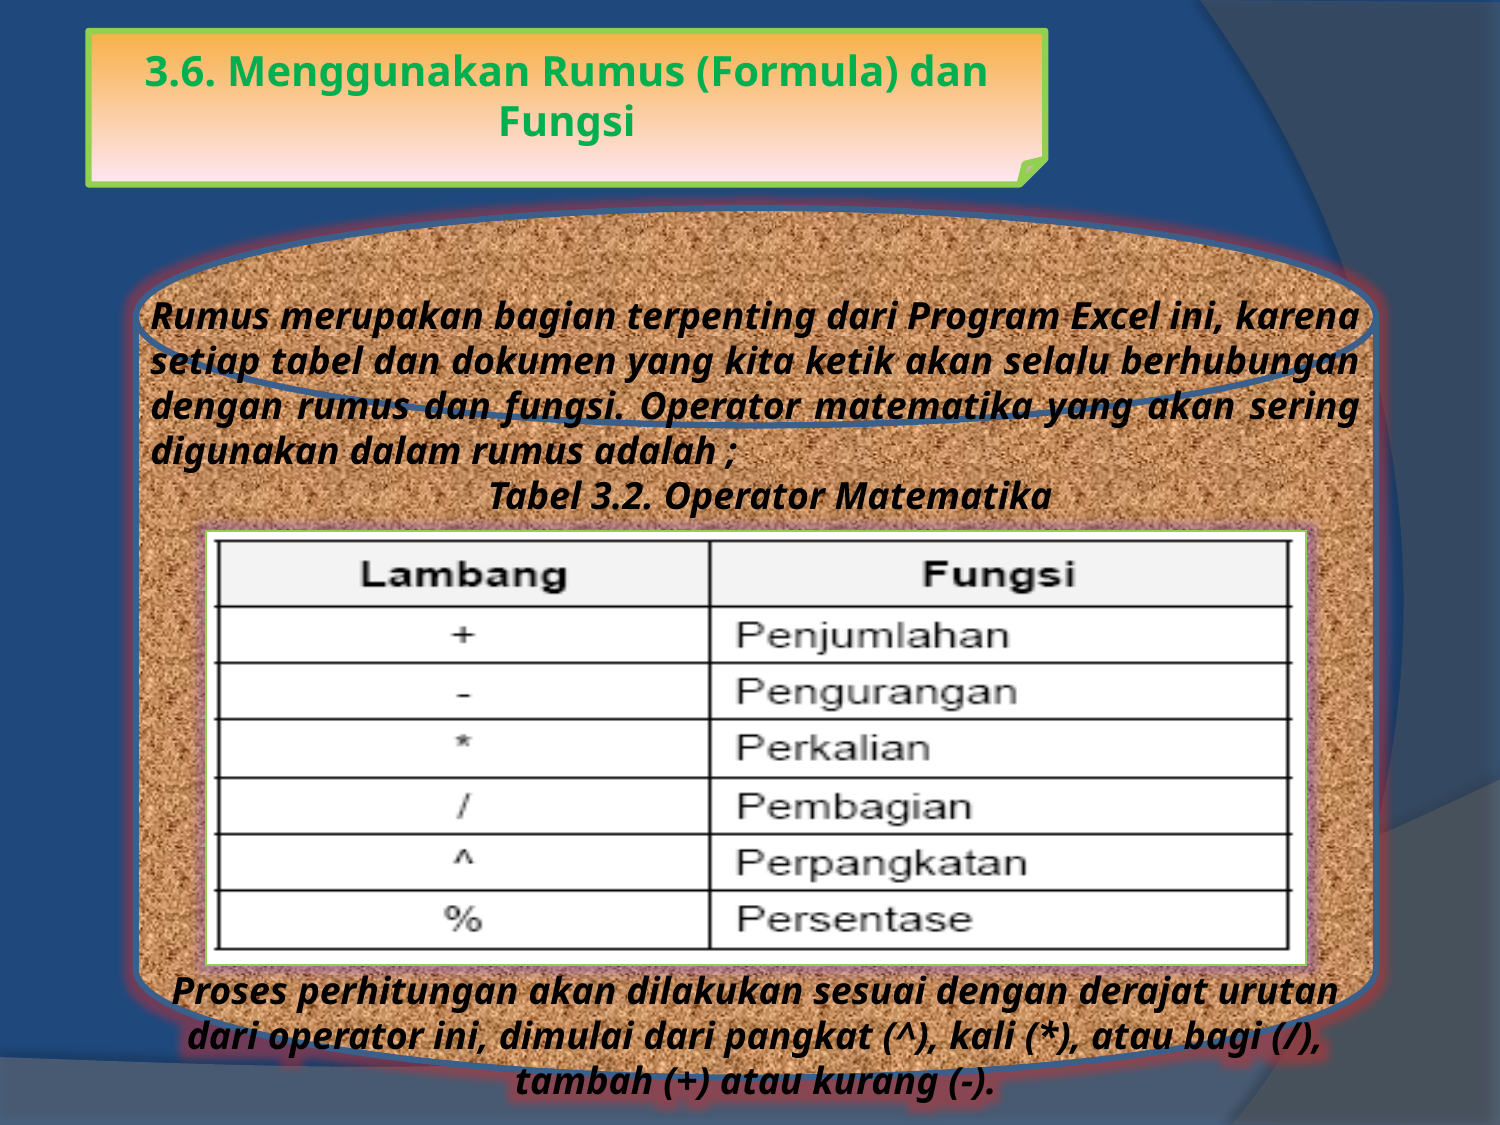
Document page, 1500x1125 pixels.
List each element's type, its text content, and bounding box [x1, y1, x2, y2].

text_box 3.6. Menggunakan Rumus (Formula) dan Fungsi [85, 27, 1049, 188]
picture [207, 532, 1306, 965]
text_box Rumus merupakan bagian terpenting dari Program Excel ini, karena setiap tabel dan dokumen yang kita ketik akan selalu berhubungan dengan rumus dan fungsi. Operator matematika yang akan sering digunakan dalam rumus adalah ; Tabel 3.2. Operator Matematika Proses perhitungan akan dilakukan sesuai dengan derajat urutan dari operator ini, dimulai dari pangkat (^), kali (*), atau bagi (/), tambah (+) atau kurang (-). [132, 204, 1380, 1081]
